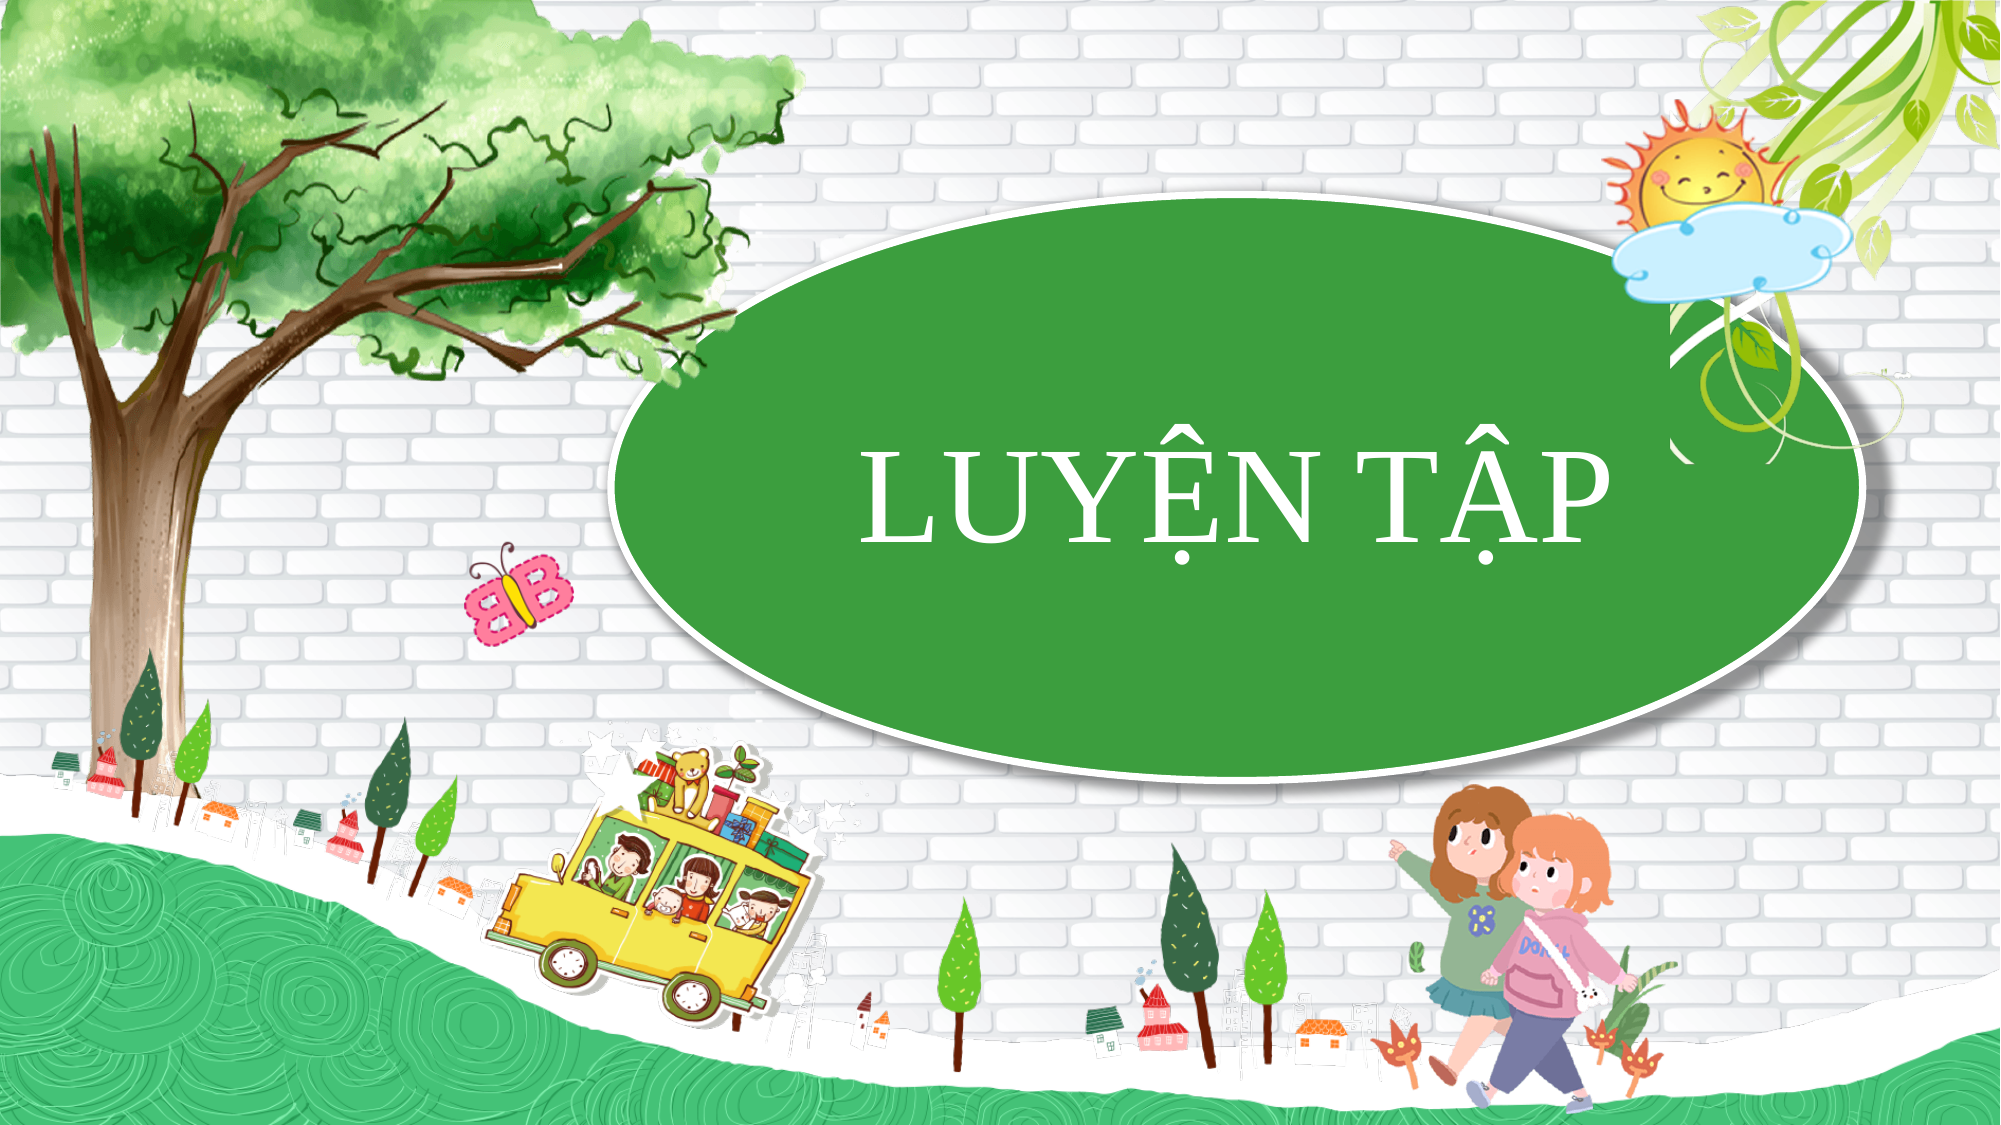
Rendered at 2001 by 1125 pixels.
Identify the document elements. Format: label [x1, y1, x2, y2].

text_box [0, 0, 2000, 1125]
picture [1536, 0, 2000, 488]
picture [429, 518, 596, 673]
